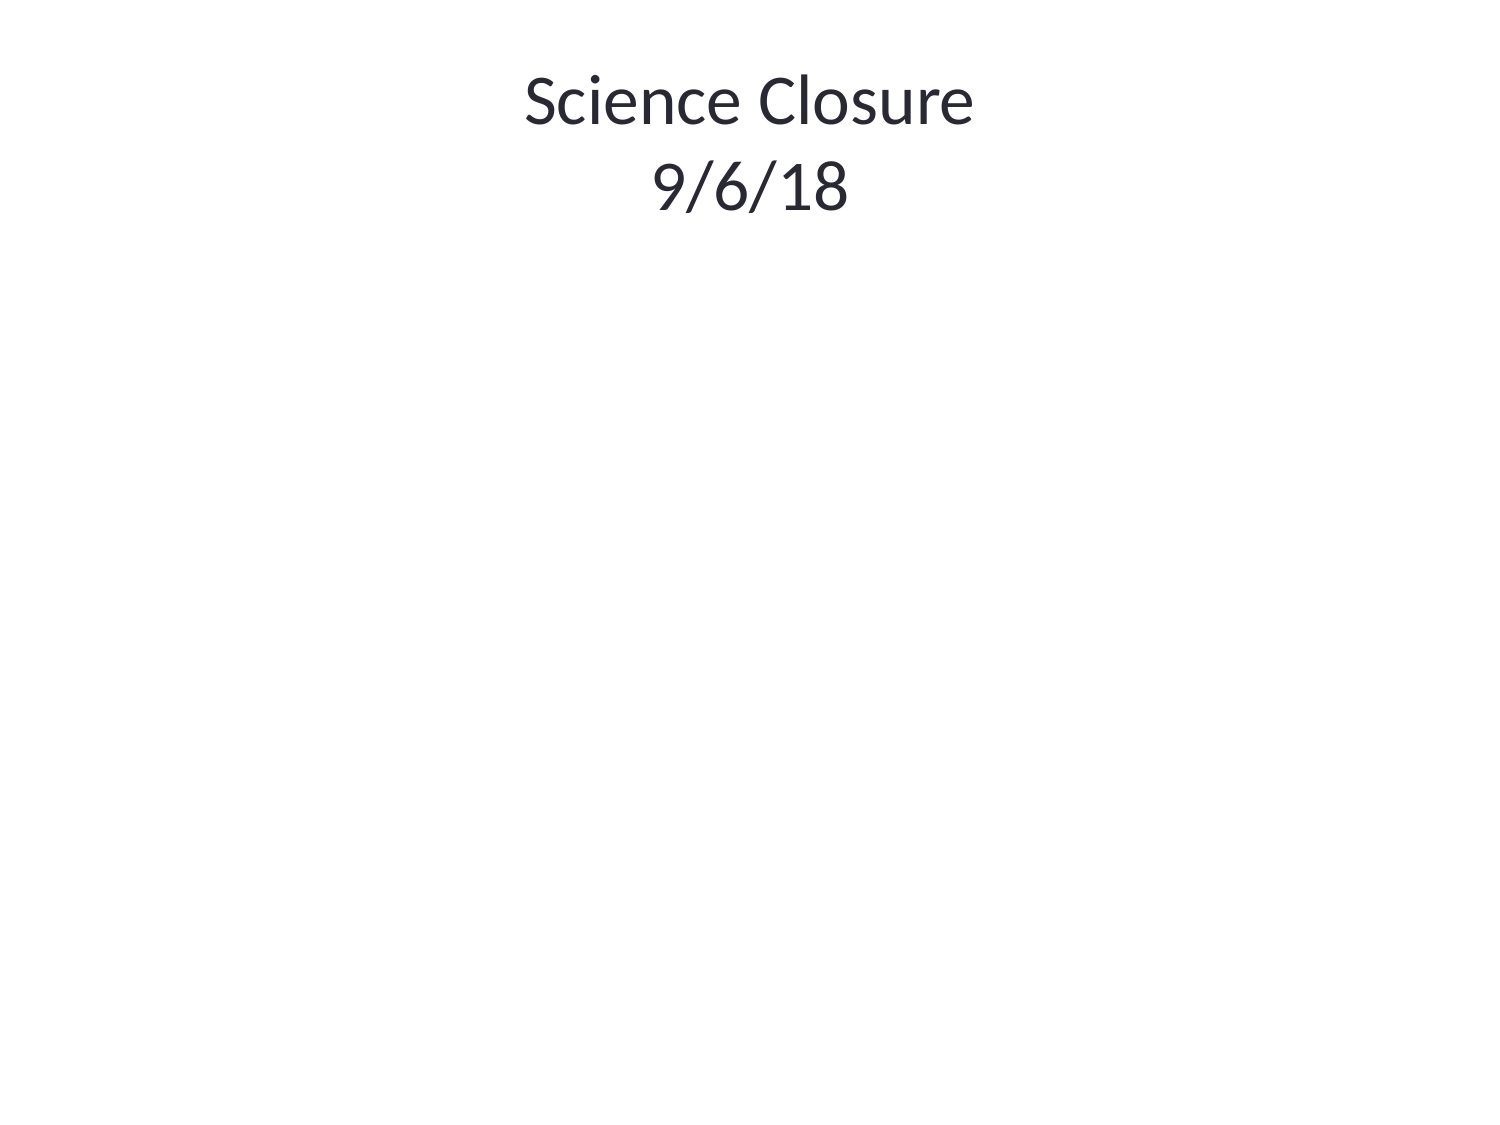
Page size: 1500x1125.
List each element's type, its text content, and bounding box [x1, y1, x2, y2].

title Science Closure 9/6/18 [75, 45, 1425, 233]
